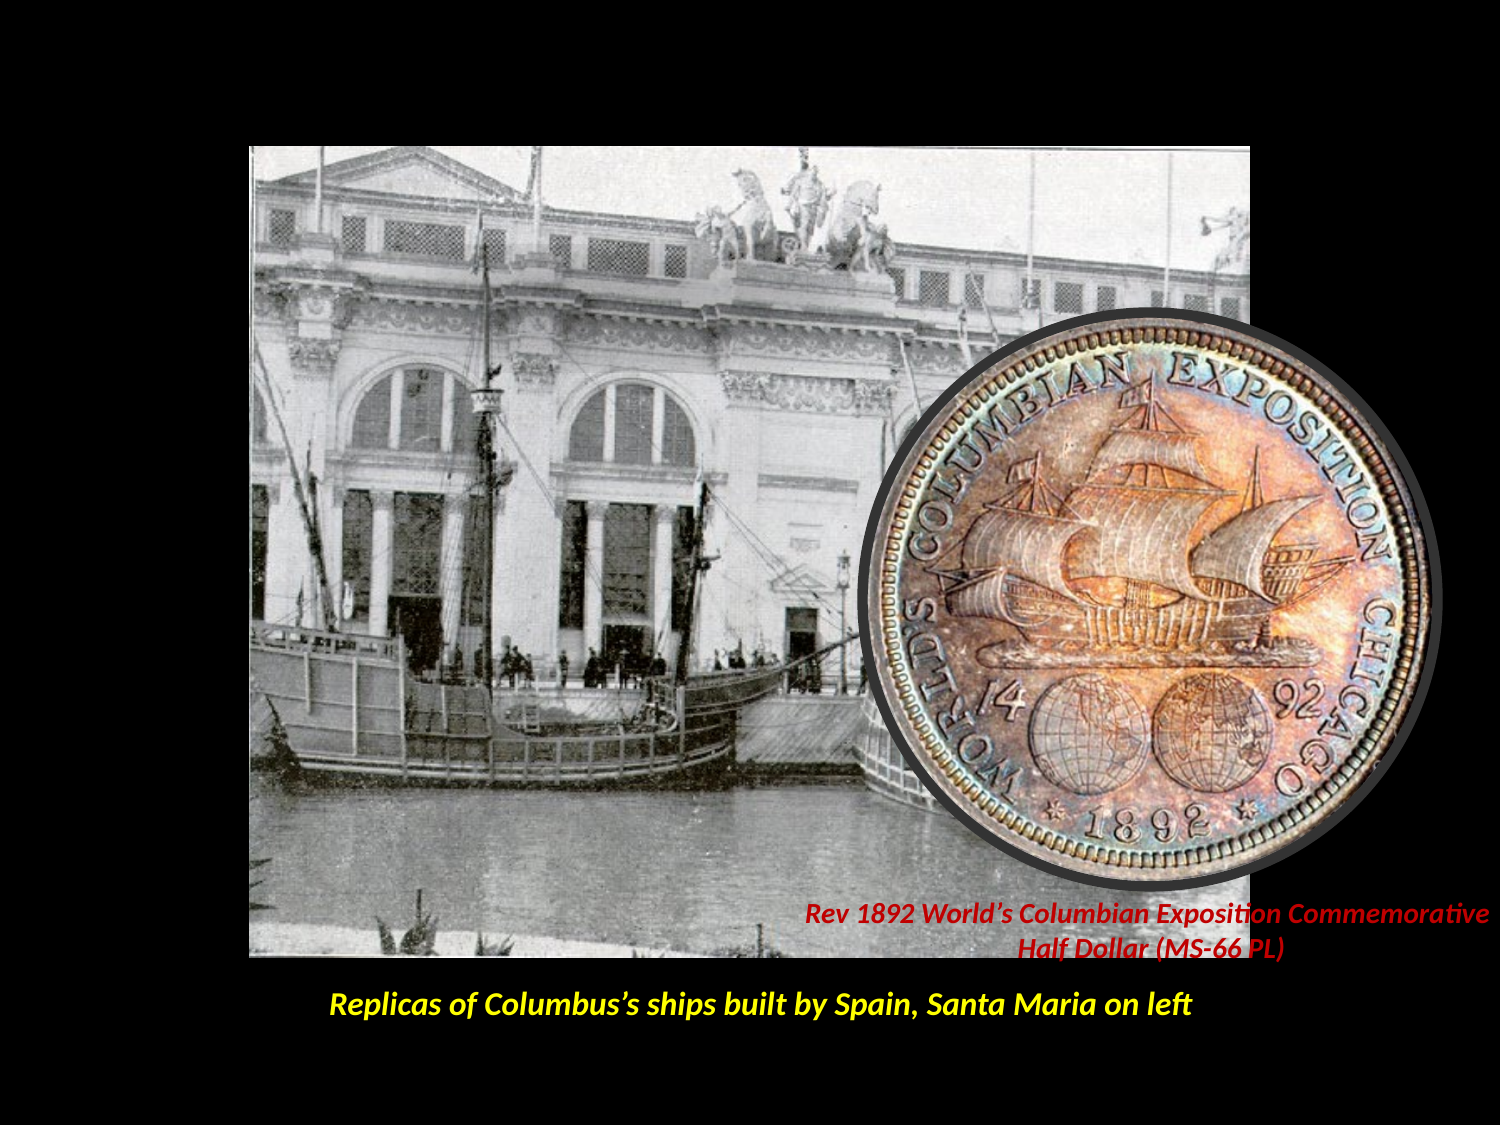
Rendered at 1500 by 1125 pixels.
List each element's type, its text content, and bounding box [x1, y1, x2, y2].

picture [249, 146, 1438, 959]
text_box Rev 1892 World’s Columbian Exposition Commemorative Half Dollar (MS-66 PL) [790, 887, 1500, 973]
text_box Replicas of Columbus’s ships built by Spain, Santa Maria on left [314, 974, 1209, 1030]
